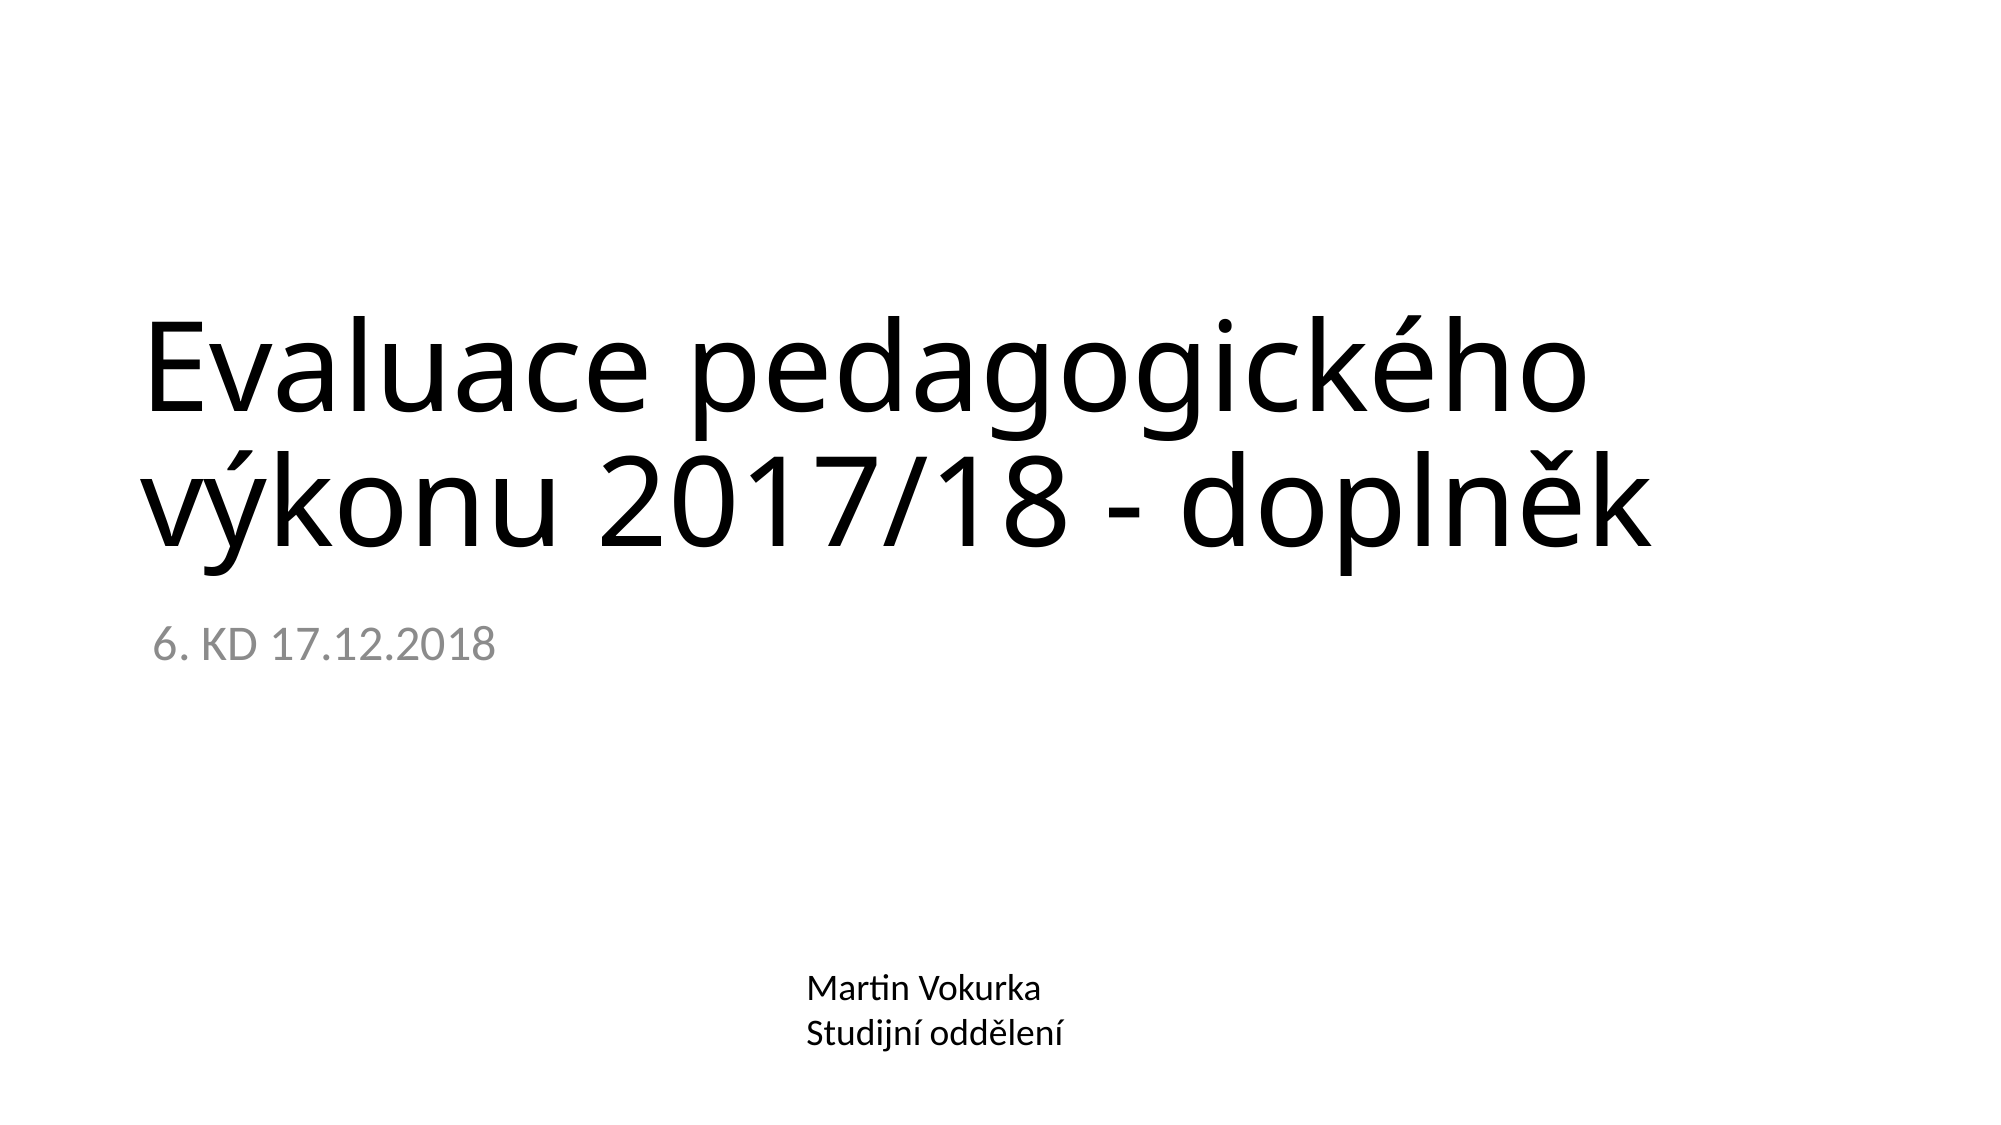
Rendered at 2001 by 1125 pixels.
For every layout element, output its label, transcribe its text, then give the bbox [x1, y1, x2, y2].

text_box Martin Vokurka Studijní oddělení [791, 955, 1079, 1061]
title Evaluace pedagogického výkonu 2017/18 - doplněk [125, 113, 1850, 582]
list 6. KD 17.12.2018 [137, 609, 1863, 857]
